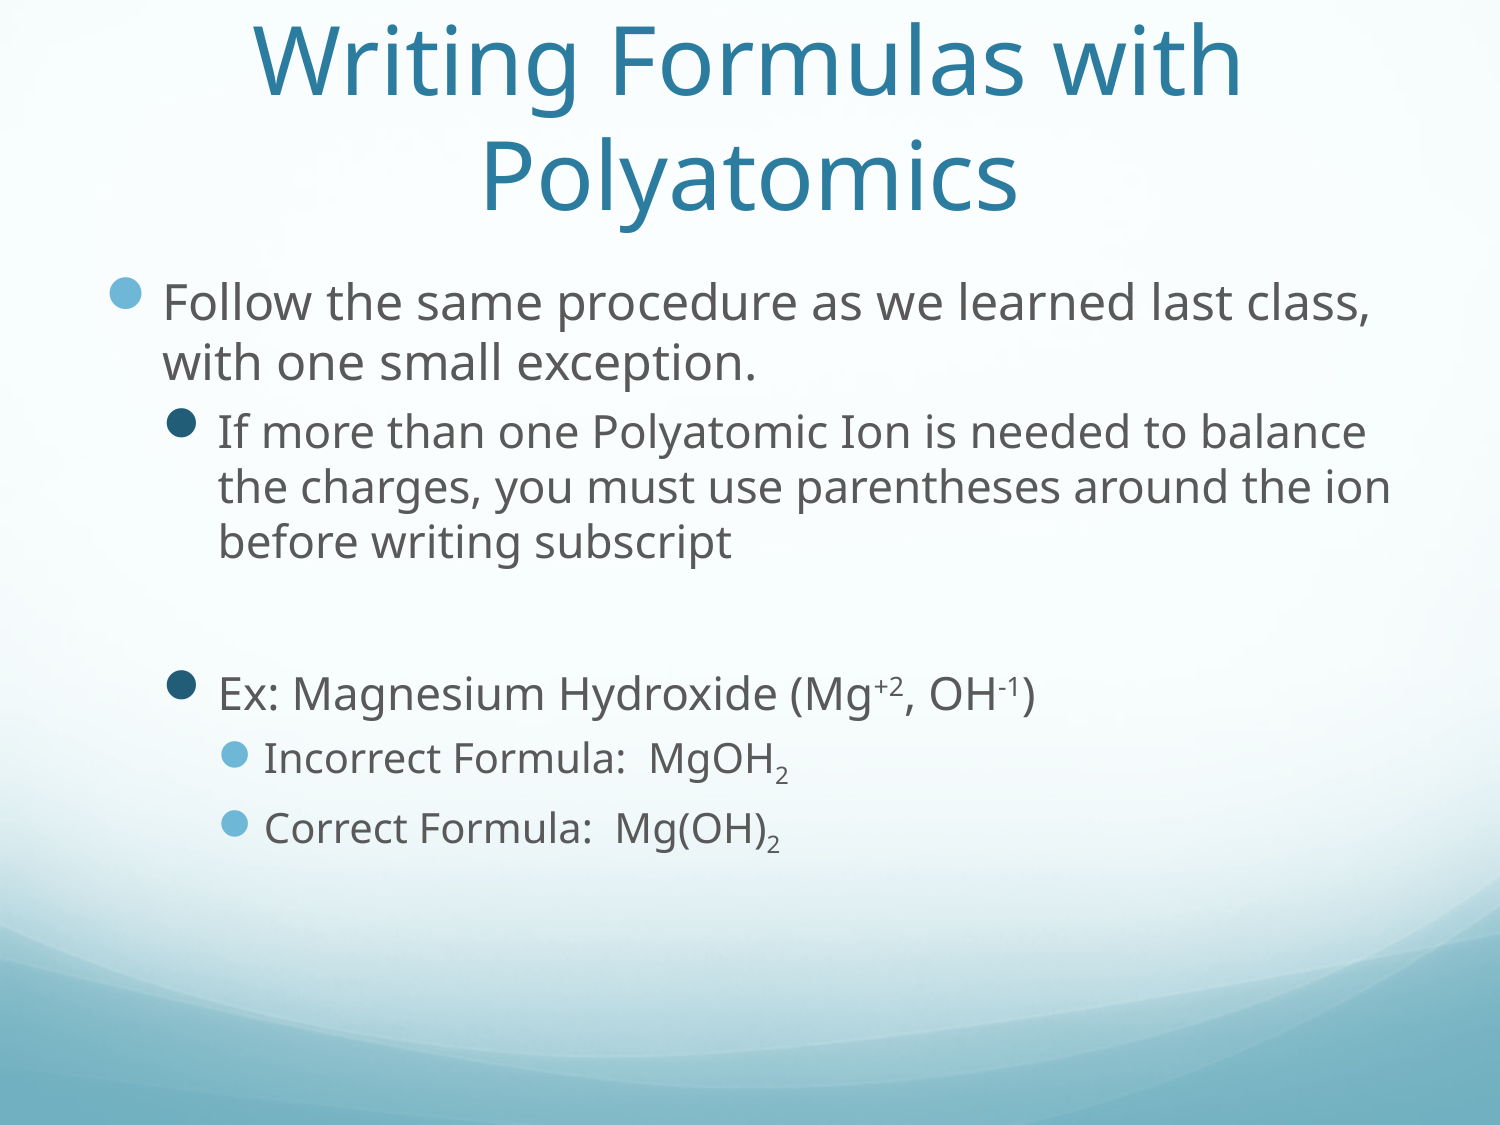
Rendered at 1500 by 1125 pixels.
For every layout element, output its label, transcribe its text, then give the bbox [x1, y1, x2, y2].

title Writing Formulas with Polyatomics [90, 17, 1410, 237]
list Follow the same procedure as we learned last class, with one small exception. If more than one Polyatomic Ion is needed to balance the charges, you must use parentheses around the ion before writing subscript Ex: Magnesium Hydroxide (Mg+2, OH-1) Incorrect Formula: MgOH2 Correct Formula: Mg(OH)2 [90, 262, 1410, 975]
